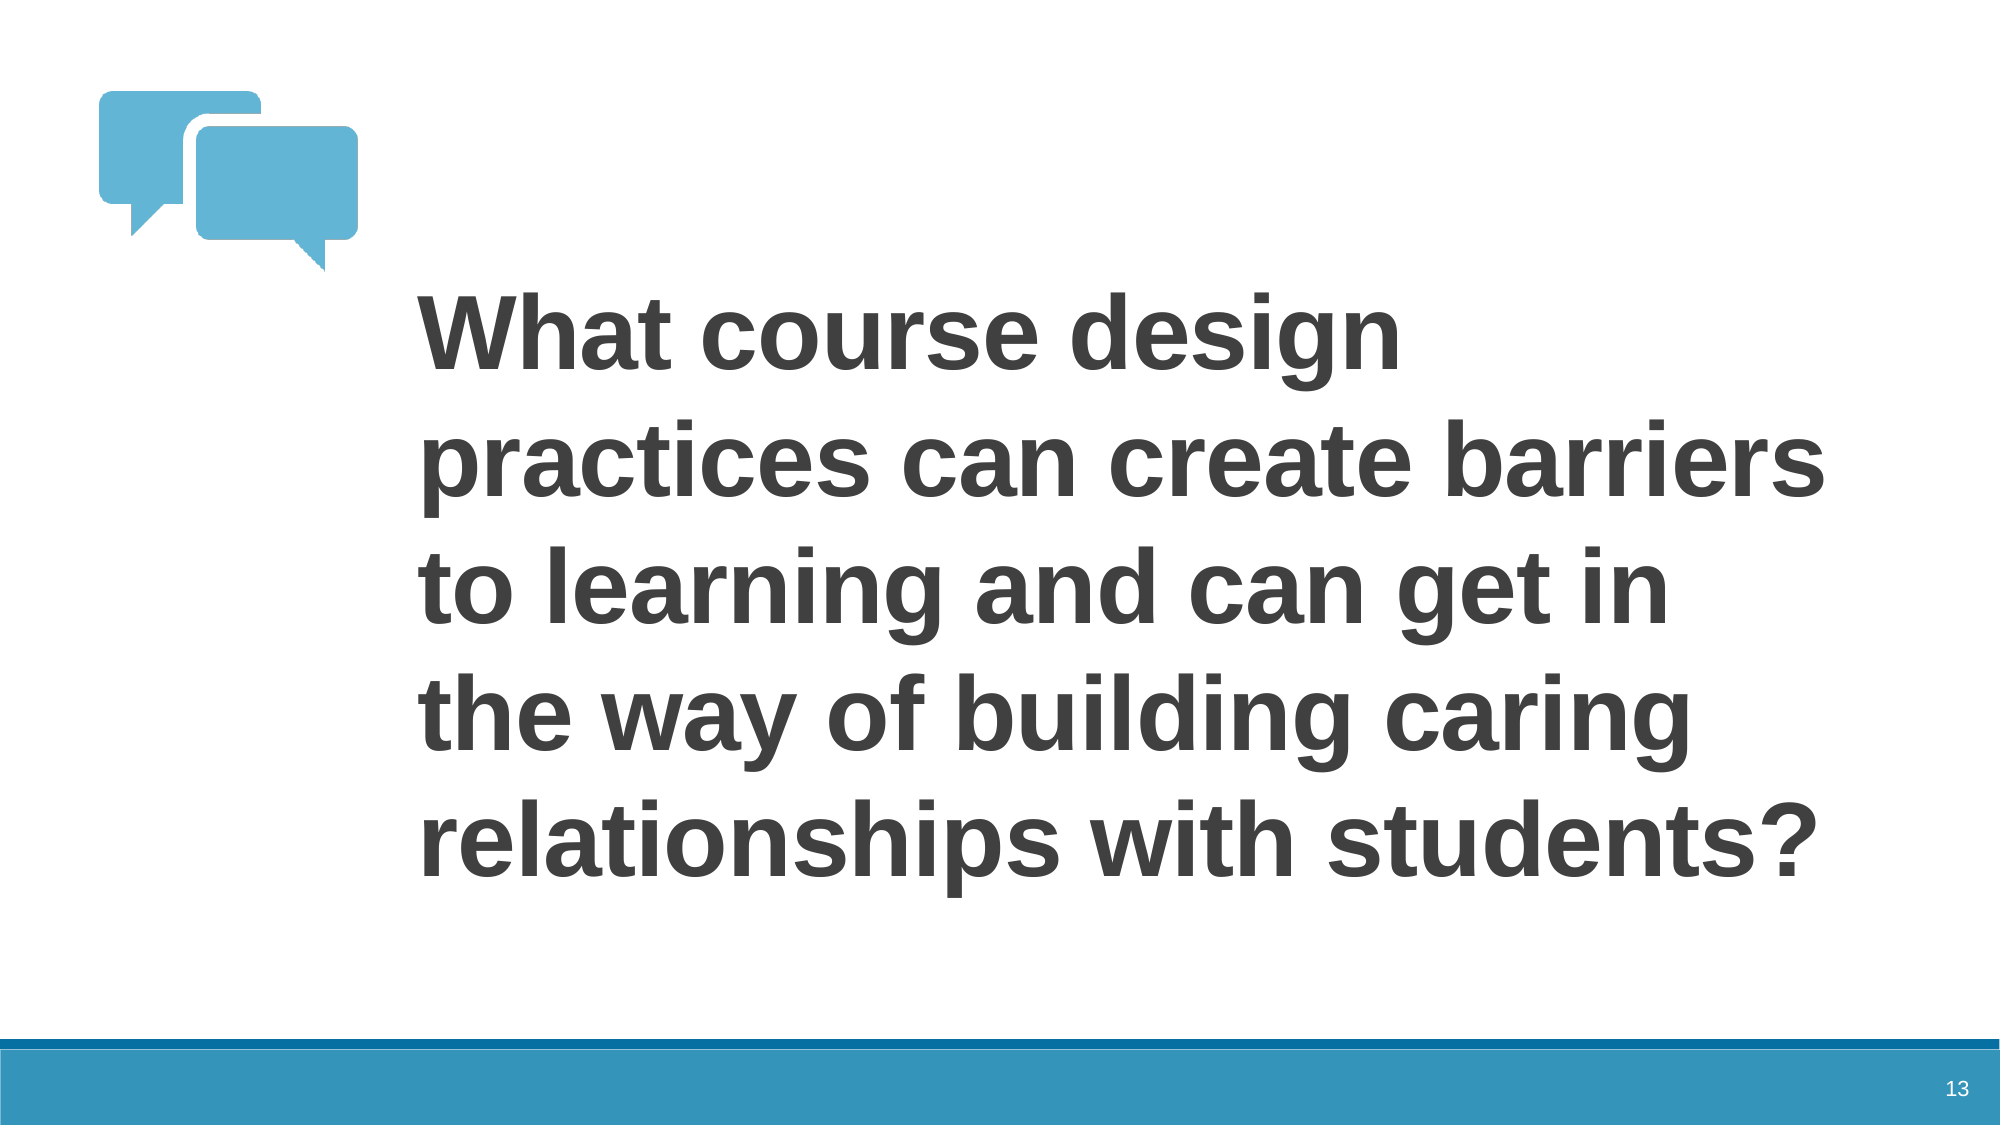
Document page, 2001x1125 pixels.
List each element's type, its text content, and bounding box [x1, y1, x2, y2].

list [72, 25, 384, 337]
slide_number 13 [1769, 1057, 1985, 1118]
title What course design practices can create barriers to learning and can get in the way of building caring relationships with students? [402, 203, 1865, 959]
